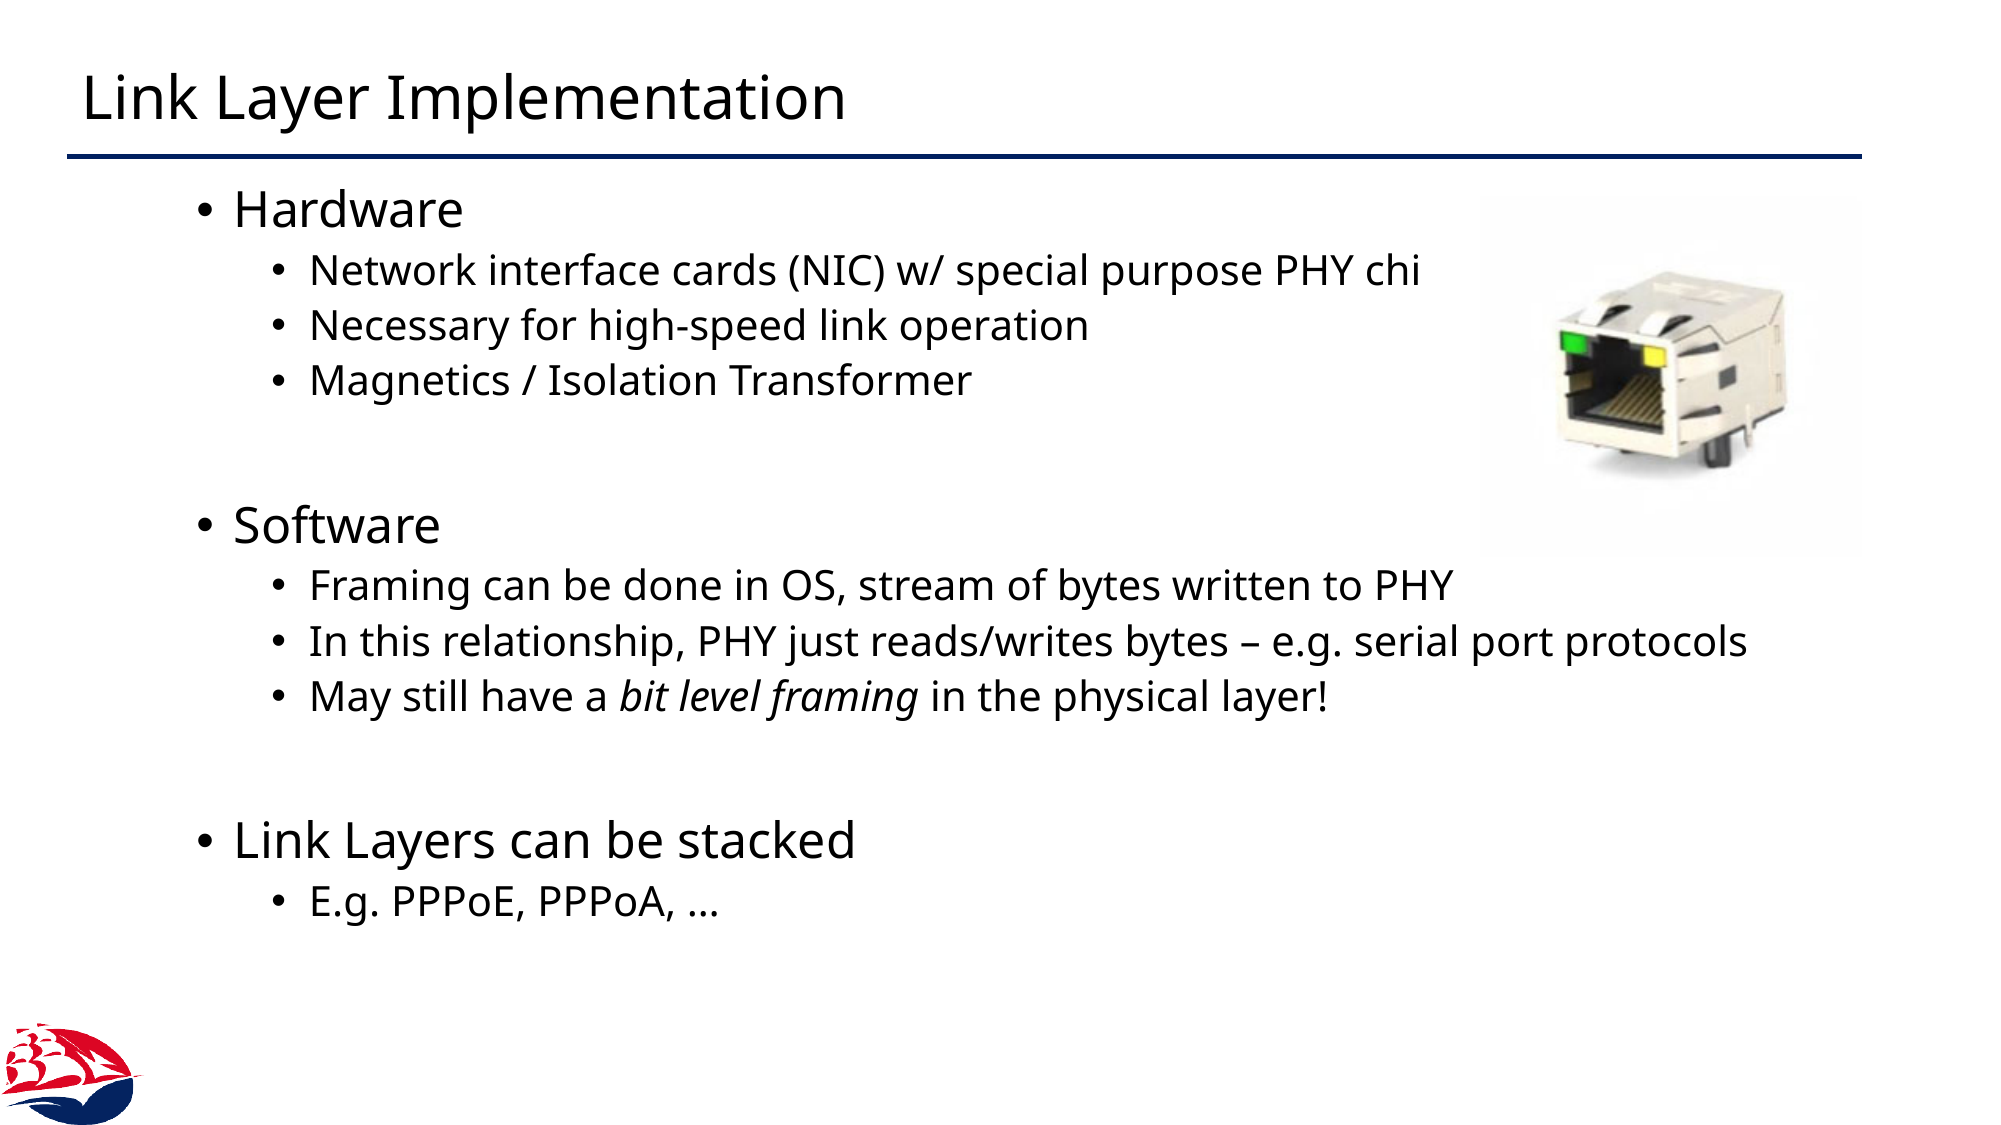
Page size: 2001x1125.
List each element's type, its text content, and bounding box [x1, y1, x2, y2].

title Link Layer Implementation [66, 59, 1863, 141]
picture [1418, 177, 1924, 557]
picture [0, 1023, 149, 1125]
list Hardware Network interface cards (NIC) w/ special purpose PHY chips Necessary for high-speed link operation Magnetics / Isolation Transformer Software Framing can be done in OS, stream of bytes written to PHY In this relationship, PHY just reads/writes bytes – e.g. serial port protocols May still have a bit level framing in the physical layer! Link Layers can be stacked E.g. PPPoE, PPPoA, … [181, 177, 1863, 1014]
